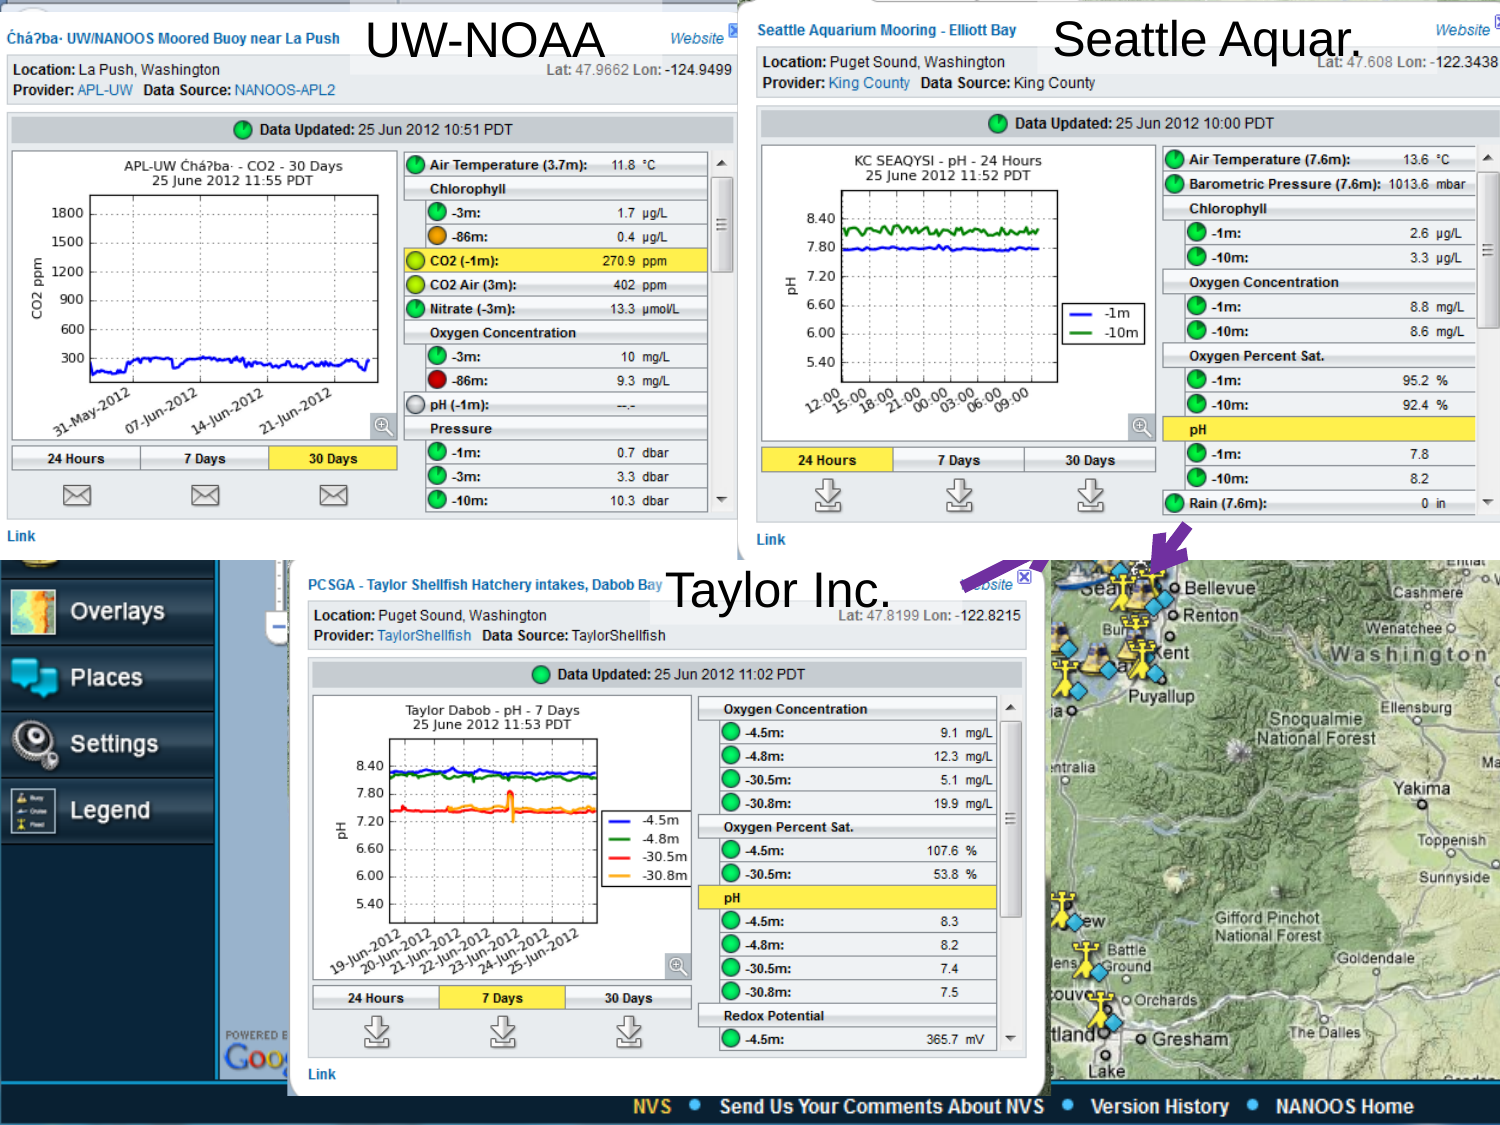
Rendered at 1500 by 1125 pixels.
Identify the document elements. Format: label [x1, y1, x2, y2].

text_box [1149, 524, 1188, 576]
text_box [962, 569, 1063, 588]
picture [0, 0, 1500, 1125]
